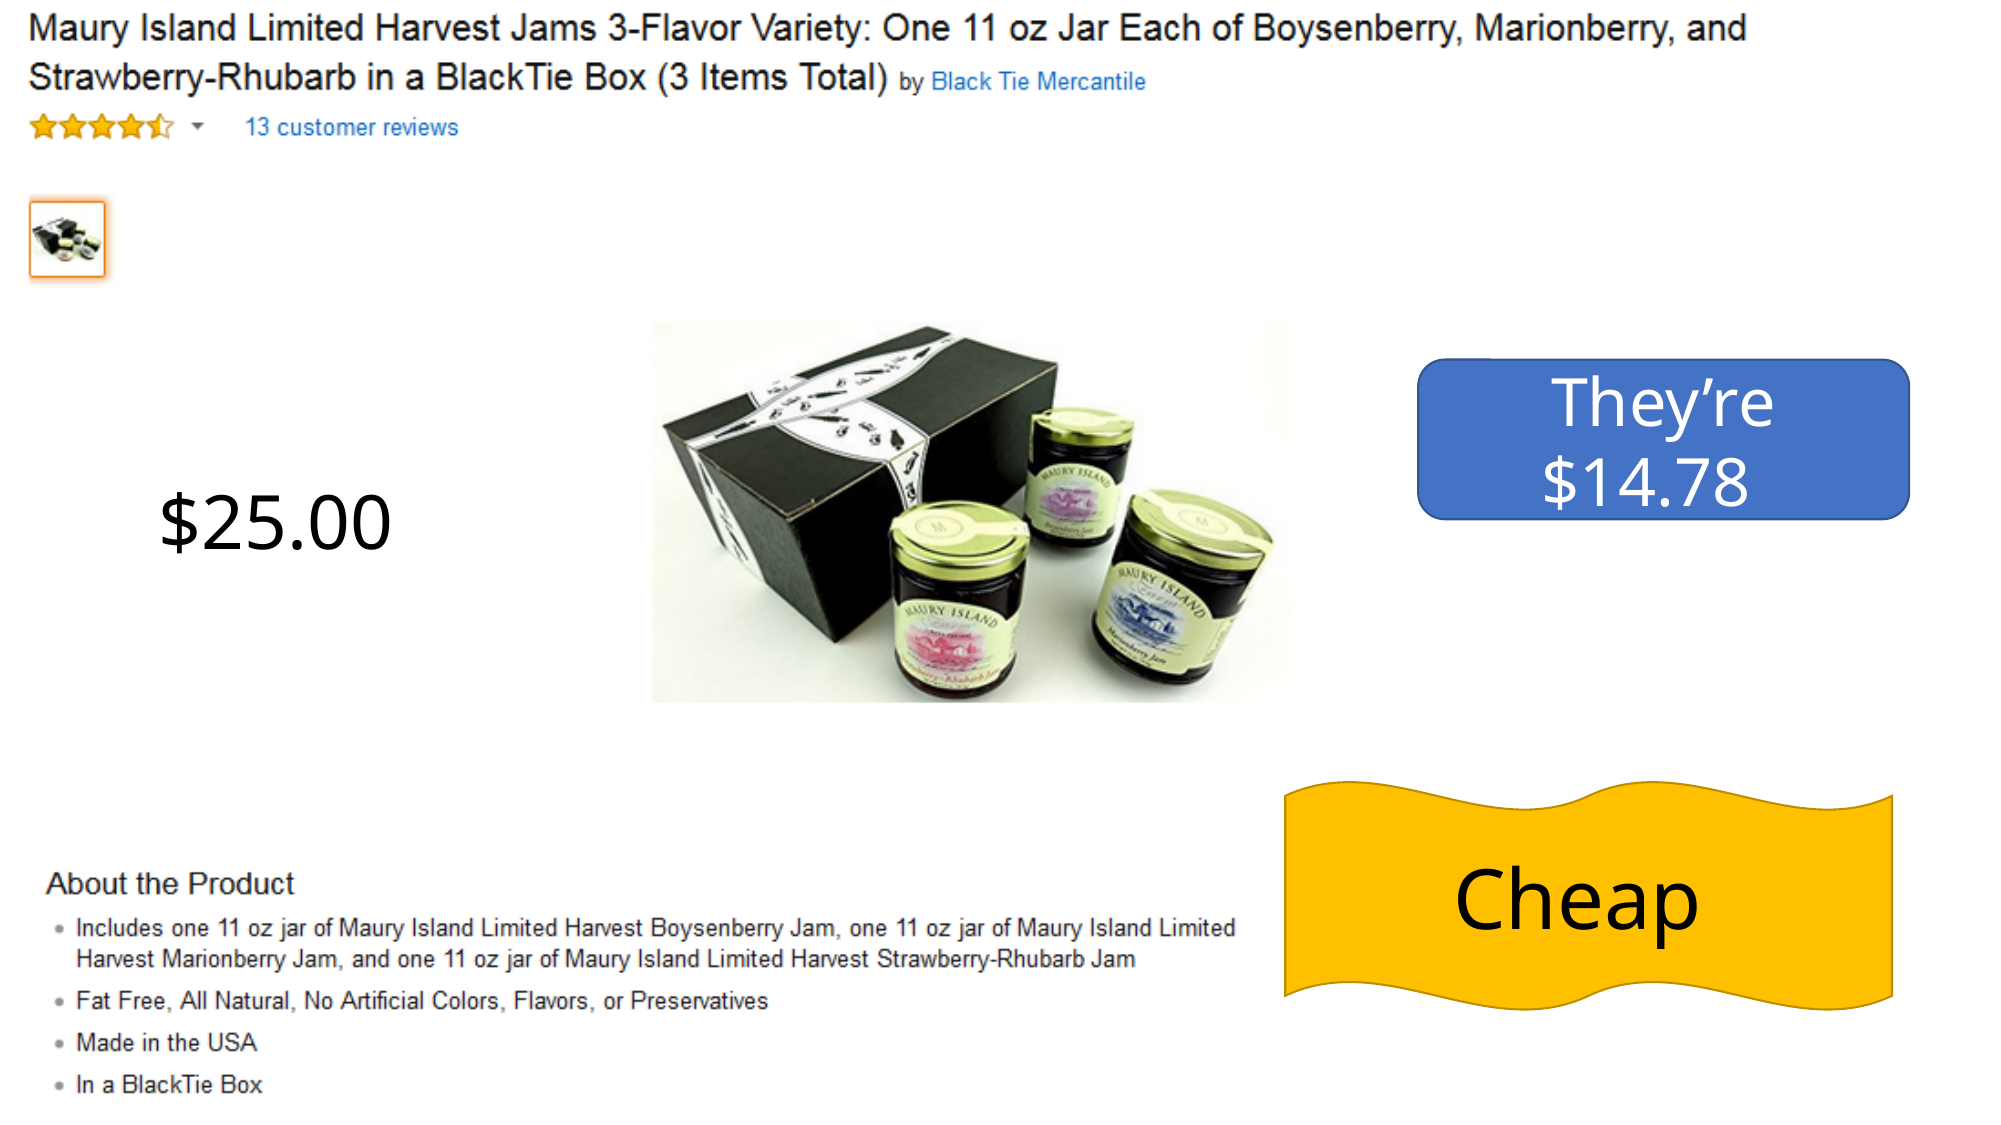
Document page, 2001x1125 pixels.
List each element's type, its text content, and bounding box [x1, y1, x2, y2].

text_box Cheap [1814, 794, 1894, 1011]
picture [13, 0, 1814, 1108]
text_box They’re $14.78 [1814, 358, 1911, 521]
